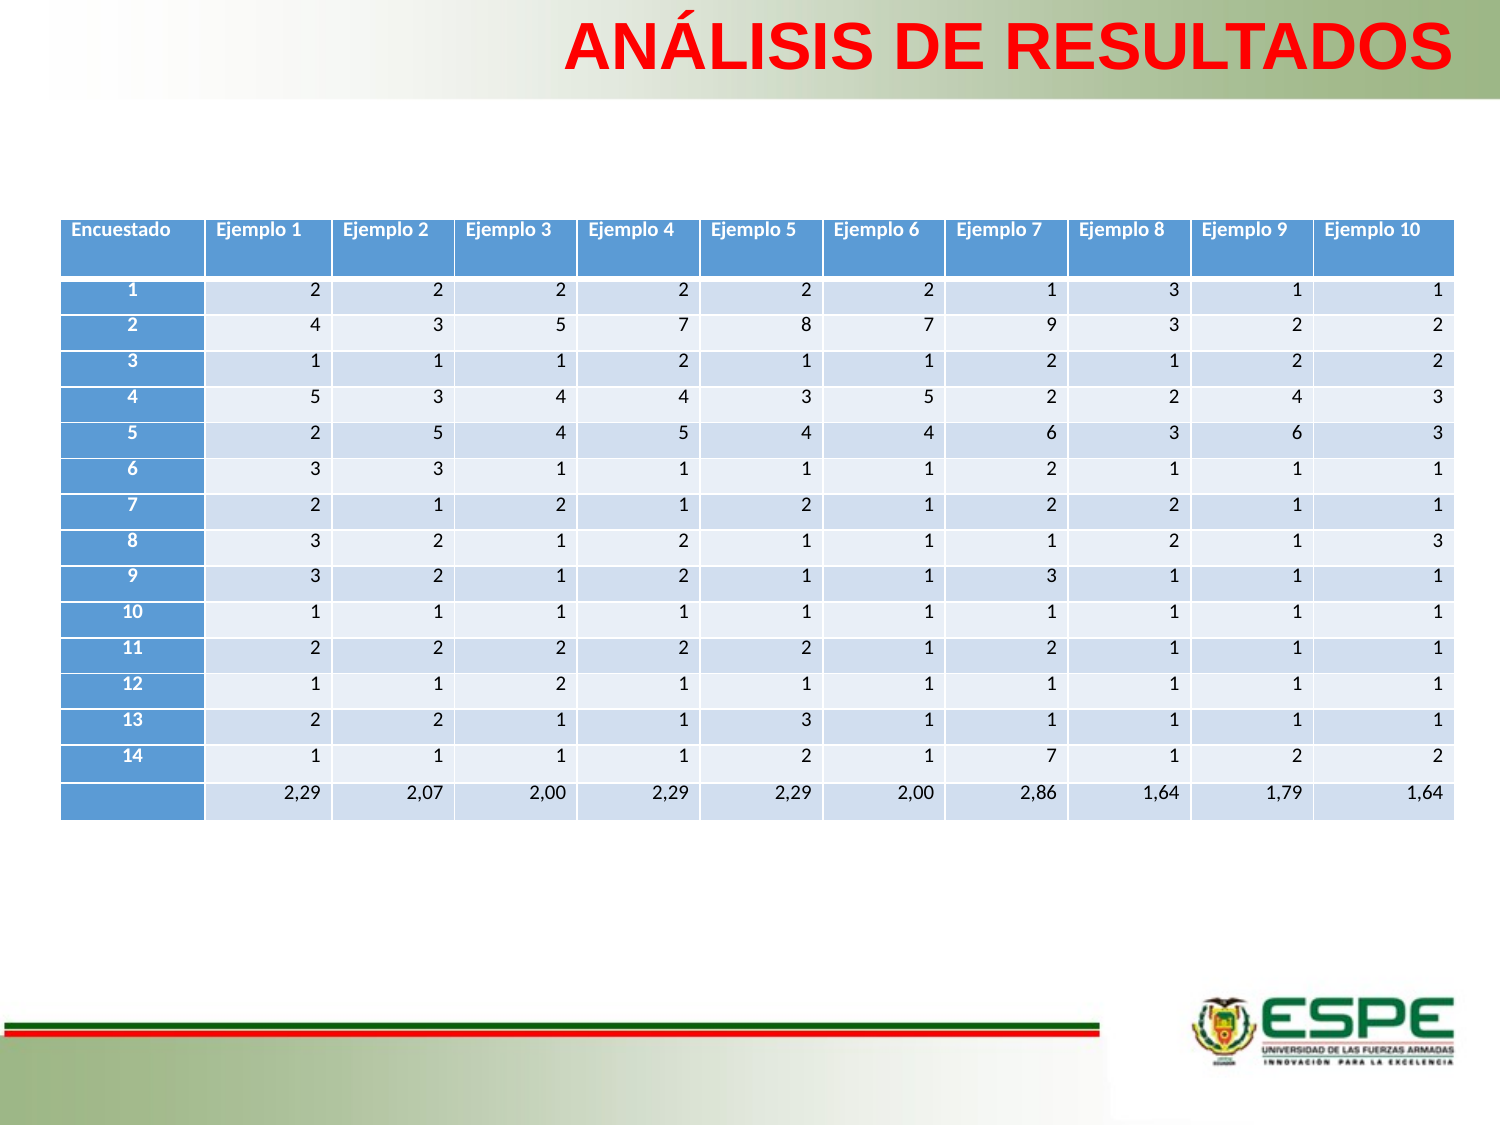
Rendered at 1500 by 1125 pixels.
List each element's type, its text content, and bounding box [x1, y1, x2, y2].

table_cell 2 [1192, 316, 1313, 350]
table_cell 1,64 [1314, 784, 1454, 820]
table_cell 3 [206, 531, 331, 565]
table_cell 2,29 [701, 784, 822, 820]
table_cell 1 [701, 603, 822, 637]
table_cell 1 [578, 710, 699, 744]
table_header Ejemplo 7 [946, 220, 1067, 276]
table_cell 1,79 [1192, 784, 1313, 820]
table_cell 8 [61, 531, 204, 565]
table_cell 3 [1069, 316, 1190, 350]
table_cell 1 [1069, 710, 1190, 744]
table_cell 1 [824, 495, 944, 529]
table_cell 1 [946, 603, 1067, 637]
table_cell 2,00 [455, 784, 576, 820]
table_cell 1 [701, 459, 822, 493]
table_cell 1 [824, 603, 944, 637]
table_cell 1 [1314, 567, 1454, 601]
table_cell 2 [701, 639, 822, 673]
table_cell 1 [206, 603, 331, 637]
table_cell 1 [1192, 282, 1313, 314]
table_cell 3 [701, 388, 822, 422]
table_cell 1 [1069, 352, 1190, 386]
table_cell 1 [1314, 459, 1454, 493]
table_cell 1 [578, 746, 699, 782]
table_cell 5 [455, 316, 576, 350]
table_header Ejemplo 1 [206, 220, 331, 276]
table_cell 1 [333, 352, 454, 386]
table_cell 1 [824, 746, 944, 782]
table_cell 2 [1314, 352, 1454, 386]
table_cell 2 [455, 639, 576, 673]
table_cell 1 [1192, 531, 1313, 565]
table_cell 3 [61, 352, 204, 386]
table_cell 2,29 [578, 784, 699, 820]
table_header Encuestado [61, 220, 204, 276]
table_cell 1 [1192, 710, 1313, 744]
table_cell 3 [946, 567, 1067, 601]
table_cell 1 [1314, 495, 1454, 529]
table_cell 2 [206, 423, 331, 458]
table_cell 2 [946, 388, 1067, 422]
table_cell 2 [455, 282, 576, 314]
table_cell 2 [206, 282, 331, 314]
table_cell 6 [1192, 423, 1313, 458]
table_cell 2 [578, 639, 699, 673]
table_cell 1 [1192, 567, 1313, 601]
table_cell 2,86 [946, 784, 1067, 820]
table_cell 4 [455, 423, 576, 458]
table_cell 1 [824, 531, 944, 565]
table_cell 1 [1069, 746, 1190, 782]
table_cell 2,00 [824, 784, 944, 820]
table_cell 1 [333, 603, 454, 637]
table_cell 1 [701, 531, 822, 565]
table_cell 2 [333, 531, 454, 565]
table_cell 1 [206, 352, 331, 386]
table_cell 2 [455, 674, 576, 708]
table_cell 4 [455, 388, 576, 422]
table_cell 1 [1069, 639, 1190, 673]
table_cell [61, 784, 204, 820]
table_cell 2 [701, 495, 822, 529]
table_cell 1 [946, 282, 1067, 314]
table_cell 4 [1192, 388, 1313, 422]
table_header Ejemplo 10 [1314, 220, 1454, 276]
table_cell 1 [824, 459, 944, 493]
table_cell 3 [333, 388, 454, 422]
table_cell 1 [1192, 603, 1313, 637]
table_cell 1 [1314, 603, 1454, 637]
table_cell 2,29 [206, 784, 331, 820]
table_cell 5 [578, 423, 699, 458]
table_cell 4 [701, 423, 822, 458]
table_cell 2 [946, 352, 1067, 386]
table_cell 1 [578, 459, 699, 493]
table_cell 3 [1069, 282, 1190, 314]
table_cell 2 [333, 282, 454, 314]
table_cell 6 [61, 459, 204, 493]
table_cell 3 [206, 459, 331, 493]
picture [0, 0, 1500, 1125]
table_cell 1 [1192, 459, 1313, 493]
table_cell 1 [455, 531, 576, 565]
table_cell 2 [1069, 495, 1190, 529]
table_cell 1 [701, 567, 822, 601]
table_cell 1 [578, 495, 699, 529]
table_cell 9 [946, 316, 1067, 350]
table_cell 3 [333, 316, 454, 350]
table_cell 1 [1314, 282, 1454, 314]
table_cell 1 [824, 352, 944, 386]
table_cell 1 [824, 674, 944, 708]
table_header Ejemplo 8 [1069, 220, 1190, 276]
table_cell 3 [1314, 423, 1454, 458]
table_cell 1 [1192, 674, 1313, 708]
table_cell 3 [701, 710, 822, 744]
table_header Ejemplo 3 [455, 220, 576, 276]
table_cell 1 [455, 710, 576, 744]
table_cell 2,07 [333, 784, 454, 820]
table_cell 5 [61, 423, 204, 458]
table_cell 2 [946, 459, 1067, 493]
table_cell 3 [206, 567, 331, 601]
table_cell 1 [333, 674, 454, 708]
table_cell 1 [206, 674, 331, 708]
table_cell 1 [824, 567, 944, 601]
table_cell 9 [61, 567, 204, 601]
table_cell 7 [578, 316, 699, 350]
table_cell 2 [824, 282, 944, 314]
table_cell 2 [206, 495, 331, 529]
table_cell 2 [206, 710, 331, 744]
table_cell 2 [455, 495, 576, 529]
table_cell 1 [455, 746, 576, 782]
table_cell 8 [701, 316, 822, 350]
table_cell 3 [333, 459, 454, 493]
table_cell 6 [946, 423, 1067, 458]
table_cell 1 [455, 352, 576, 386]
table_cell 1 [824, 710, 944, 744]
table_header Ejemplo 4 [578, 220, 699, 276]
table_cell 2 [1069, 388, 1190, 422]
table_cell 1 [946, 531, 1067, 565]
table_cell 2 [701, 282, 822, 314]
table_cell 1 [1314, 639, 1454, 673]
table_cell 1 [578, 674, 699, 708]
table_cell 2 [578, 531, 699, 565]
table_cell 1 [701, 352, 822, 386]
table_cell 1 [1069, 567, 1190, 601]
table_cell 1 [206, 746, 331, 782]
table_cell 1 [1069, 603, 1190, 637]
table_cell 2 [333, 639, 454, 673]
table_cell 1 [824, 639, 944, 673]
table_cell 5 [333, 423, 454, 458]
table_cell 2 [1314, 746, 1454, 782]
table_cell 2 [1192, 352, 1313, 386]
table_cell 5 [824, 388, 944, 422]
table_cell 1 [455, 567, 576, 601]
table_cell 3 [1314, 388, 1454, 422]
table_cell 12 [61, 674, 204, 708]
table_cell 1 [455, 459, 576, 493]
table_cell 1 [455, 603, 576, 637]
table_cell 1 [1192, 639, 1313, 673]
table_cell 1 [946, 710, 1067, 744]
table_cell 1 [701, 674, 822, 708]
table_cell 1 [946, 674, 1067, 708]
table_cell 5 [206, 388, 331, 422]
table_cell 2 [701, 746, 822, 782]
table_cell 1 [1314, 674, 1454, 708]
table_cell 2 [1192, 746, 1313, 782]
table_cell 2 [1069, 531, 1190, 565]
table_cell 11 [61, 639, 204, 673]
table_cell 3 [1314, 531, 1454, 565]
table_cell 2 [578, 352, 699, 386]
table_cell 1 [578, 603, 699, 637]
table_cell 4 [206, 316, 331, 350]
table_cell 10 [61, 603, 204, 637]
table_cell 4 [61, 388, 204, 422]
table_header Ejemplo 5 [701, 220, 822, 276]
table_header Ejemplo 2 [333, 220, 454, 276]
table_cell 13 [61, 710, 204, 744]
table_cell 2 [61, 316, 204, 350]
table_cell 1 [1069, 674, 1190, 708]
table_cell 2 [333, 710, 454, 744]
table_header Ejemplo 9 [1192, 220, 1313, 276]
table_cell 1 [1069, 459, 1190, 493]
table_cell 4 [824, 423, 944, 458]
table_cell 7 [946, 746, 1067, 782]
table_cell 2 [206, 639, 331, 673]
table_header Ejemplo 6 [824, 220, 944, 276]
table_cell 7 [824, 316, 944, 350]
table_cell 7 [61, 495, 204, 529]
table_cell 1 [61, 282, 204, 314]
table_cell 3 [1069, 423, 1190, 458]
table_cell 2 [333, 567, 454, 601]
table_cell 1 [333, 495, 454, 529]
table_cell 1 [1192, 495, 1313, 529]
table_cell 1 [1314, 710, 1454, 744]
table_cell 2 [946, 639, 1067, 673]
title ANÁLISIS DE RESULTADOS [548, 0, 1486, 96]
table_cell 2 [578, 282, 699, 314]
table_cell 1,64 [1069, 784, 1190, 820]
table_cell 2 [578, 567, 699, 601]
table_cell 1 [333, 746, 454, 782]
table_cell 4 [578, 388, 699, 422]
table_cell 14 [61, 746, 204, 782]
table_cell 2 [946, 495, 1067, 529]
table_cell 2 [1314, 316, 1454, 350]
